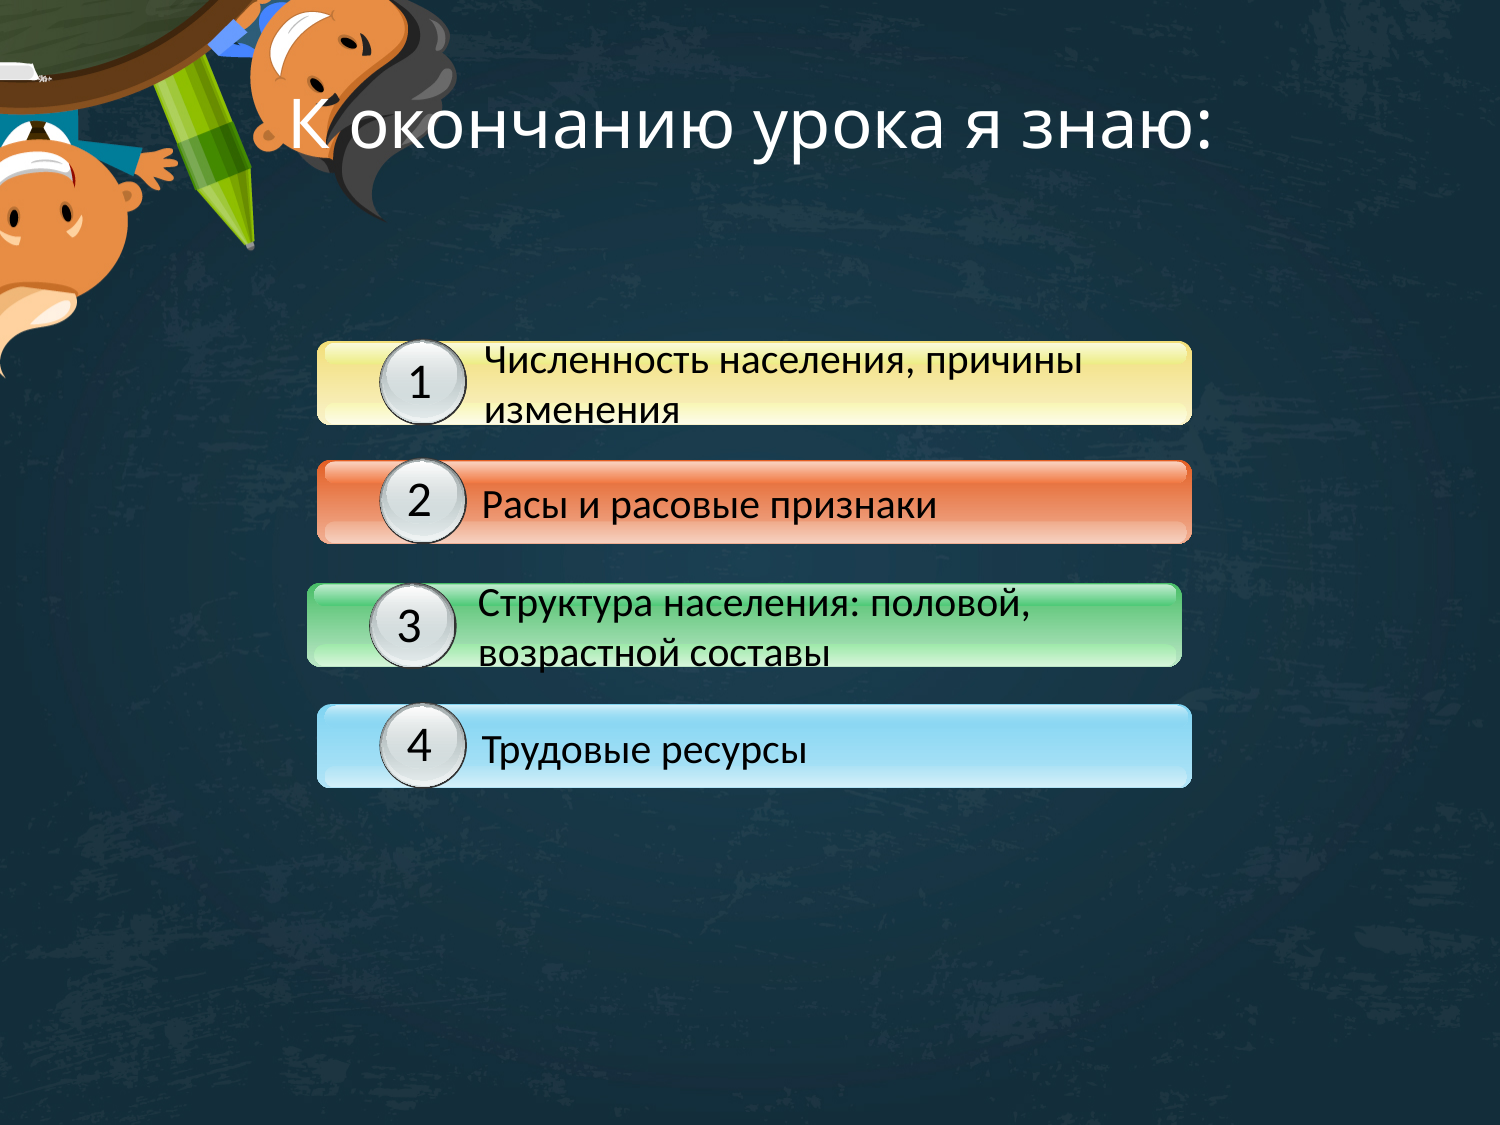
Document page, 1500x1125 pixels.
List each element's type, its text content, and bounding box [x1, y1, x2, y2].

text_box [306, 567, 1201, 684]
picture [0, 0, 1500, 1125]
title К окончанию урока я знаю: [41, 33, 1461, 219]
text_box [316, 324, 1197, 441]
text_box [316, 457, 1192, 545]
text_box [316, 702, 1192, 789]
